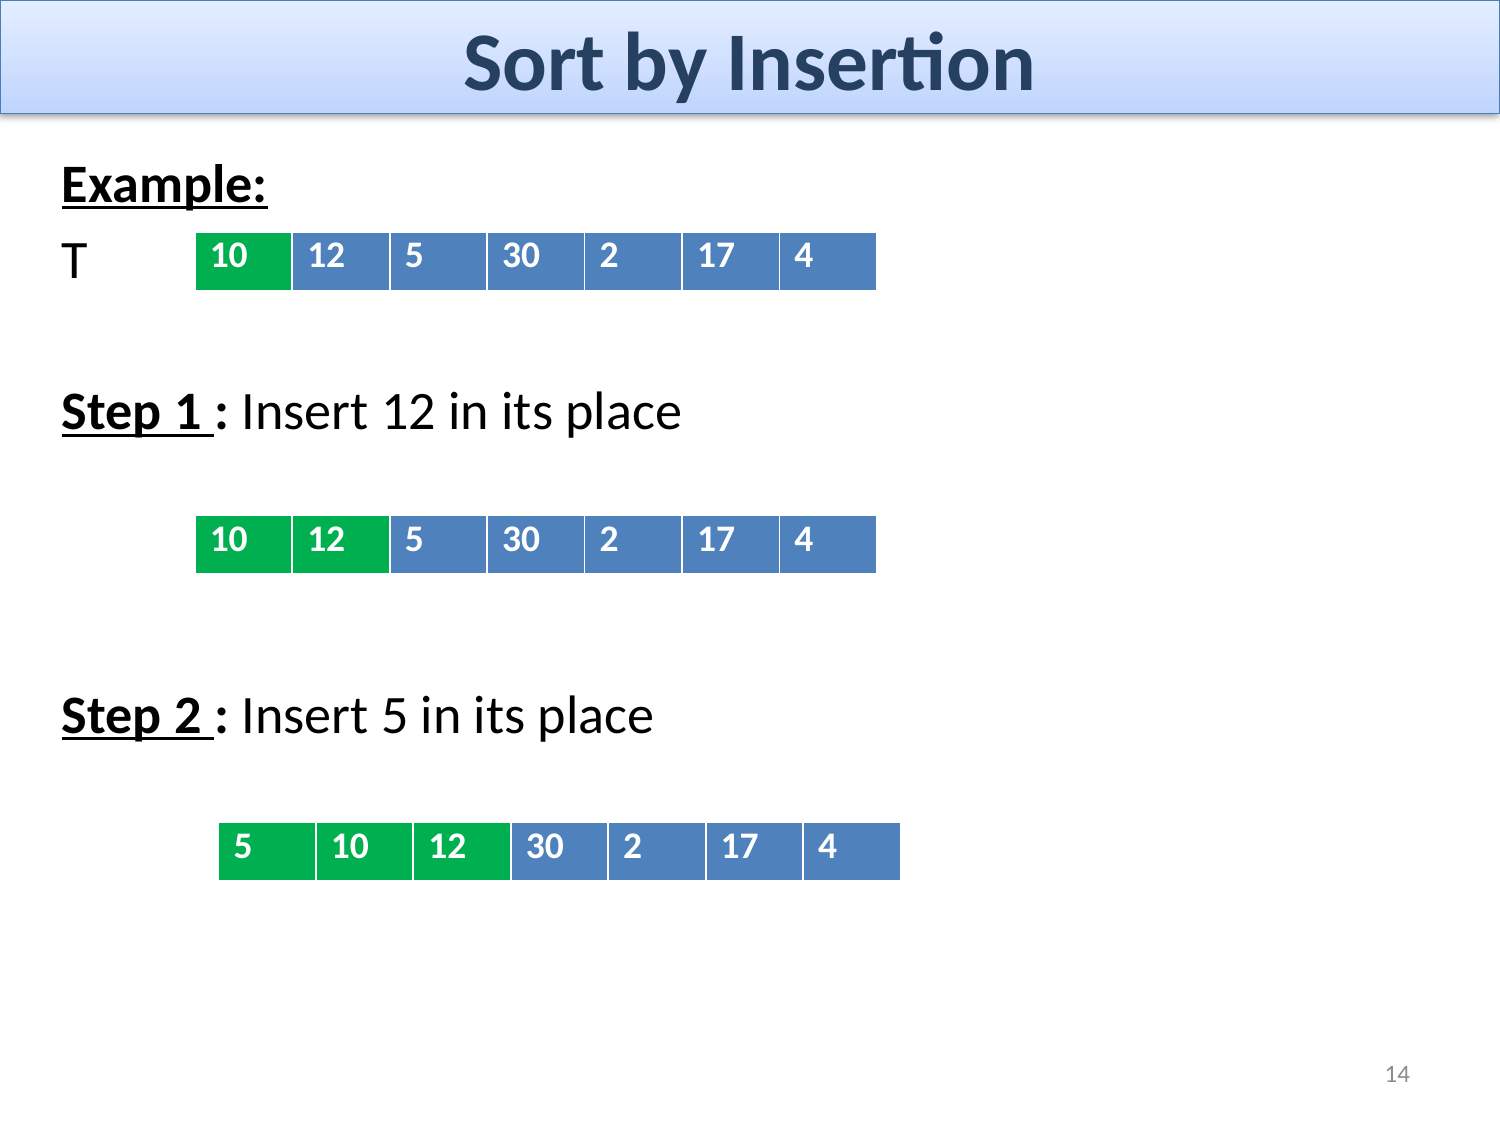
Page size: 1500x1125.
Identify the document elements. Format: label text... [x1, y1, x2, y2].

table_header 17 [683, 233, 779, 290]
slide_number 14 [1074, 1042, 1425, 1103]
table_header 5 [391, 516, 486, 573]
table_header 4 [780, 516, 876, 573]
table_header 4 [780, 233, 876, 290]
table_header 12 [414, 823, 510, 880]
table_header 2 [585, 233, 681, 290]
title Sort by Insertion [0, 0, 1500, 114]
table_header 10 [196, 233, 291, 290]
table_header 17 [683, 516, 779, 573]
table_header 2 [609, 823, 705, 880]
table_header 2 [585, 516, 681, 573]
table_header 30 [488, 516, 584, 573]
table_header 10 [317, 823, 412, 880]
table_header 4 [804, 823, 900, 880]
table_header 12 [293, 516, 389, 573]
table_header 30 [512, 823, 607, 880]
table_header 10 [196, 516, 291, 573]
table_header 30 [488, 233, 584, 290]
table_header 5 [219, 823, 315, 880]
table_header 5 [391, 233, 486, 290]
list Example: T Step 1 : Insert 12 in its place Step 2 : Insert 5 in its place [46, 140, 1454, 1055]
table_header 12 [293, 233, 389, 290]
table_header 17 [707, 823, 802, 880]
